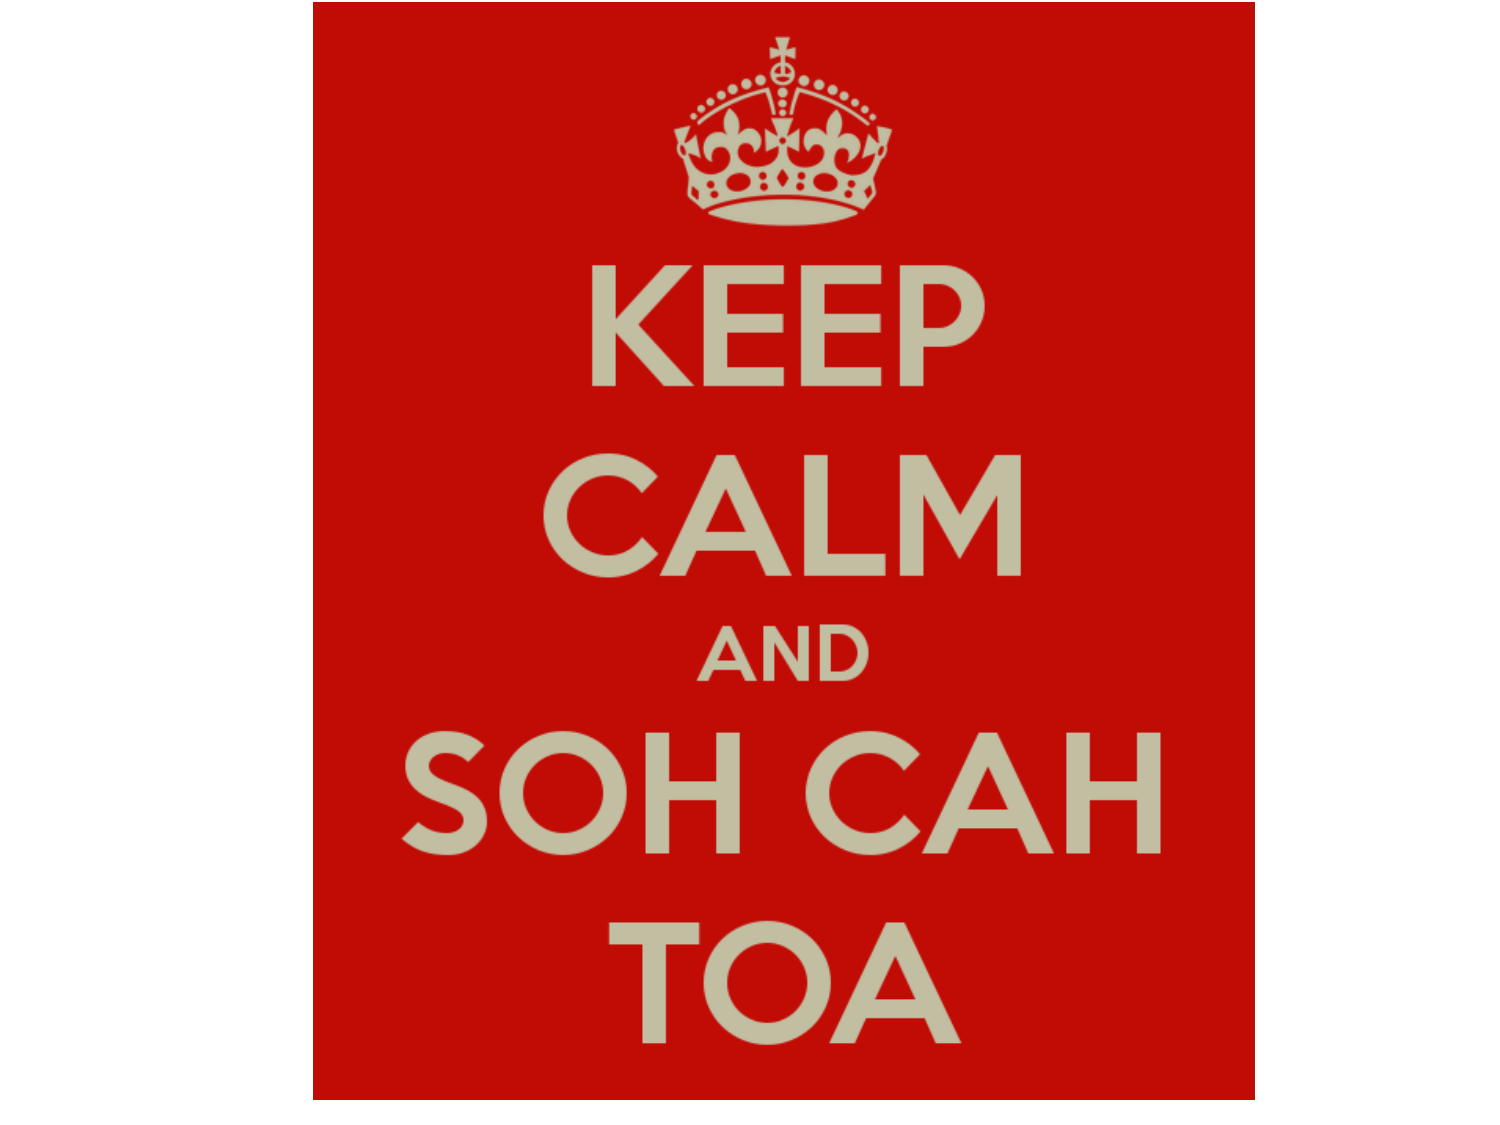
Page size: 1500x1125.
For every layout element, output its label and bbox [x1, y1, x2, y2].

picture [313, 2, 1255, 1100]
